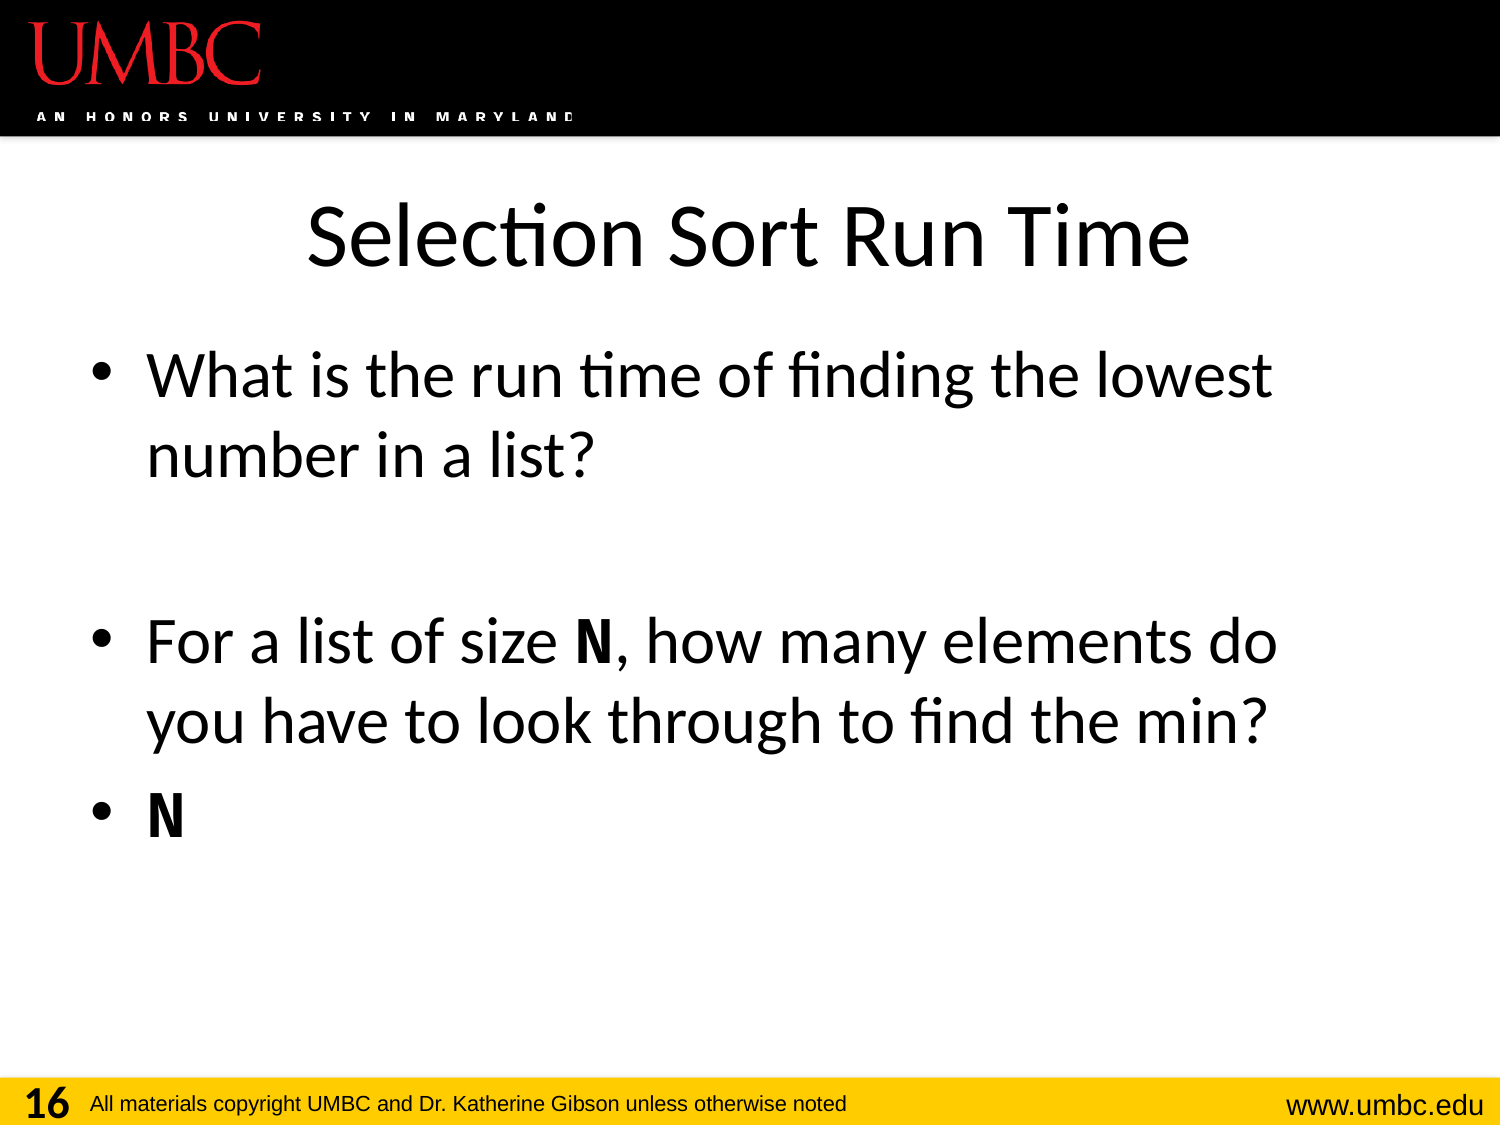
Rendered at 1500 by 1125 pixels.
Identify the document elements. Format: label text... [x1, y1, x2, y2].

slide_number 16 [0, 1065, 94, 1125]
title Selection Sort Run Time [75, 136, 1425, 323]
list What is the run time of finding the lowest number in a list? For a list of size N, how many elements do you have to look through to find the min? N [75, 323, 1486, 1005]
